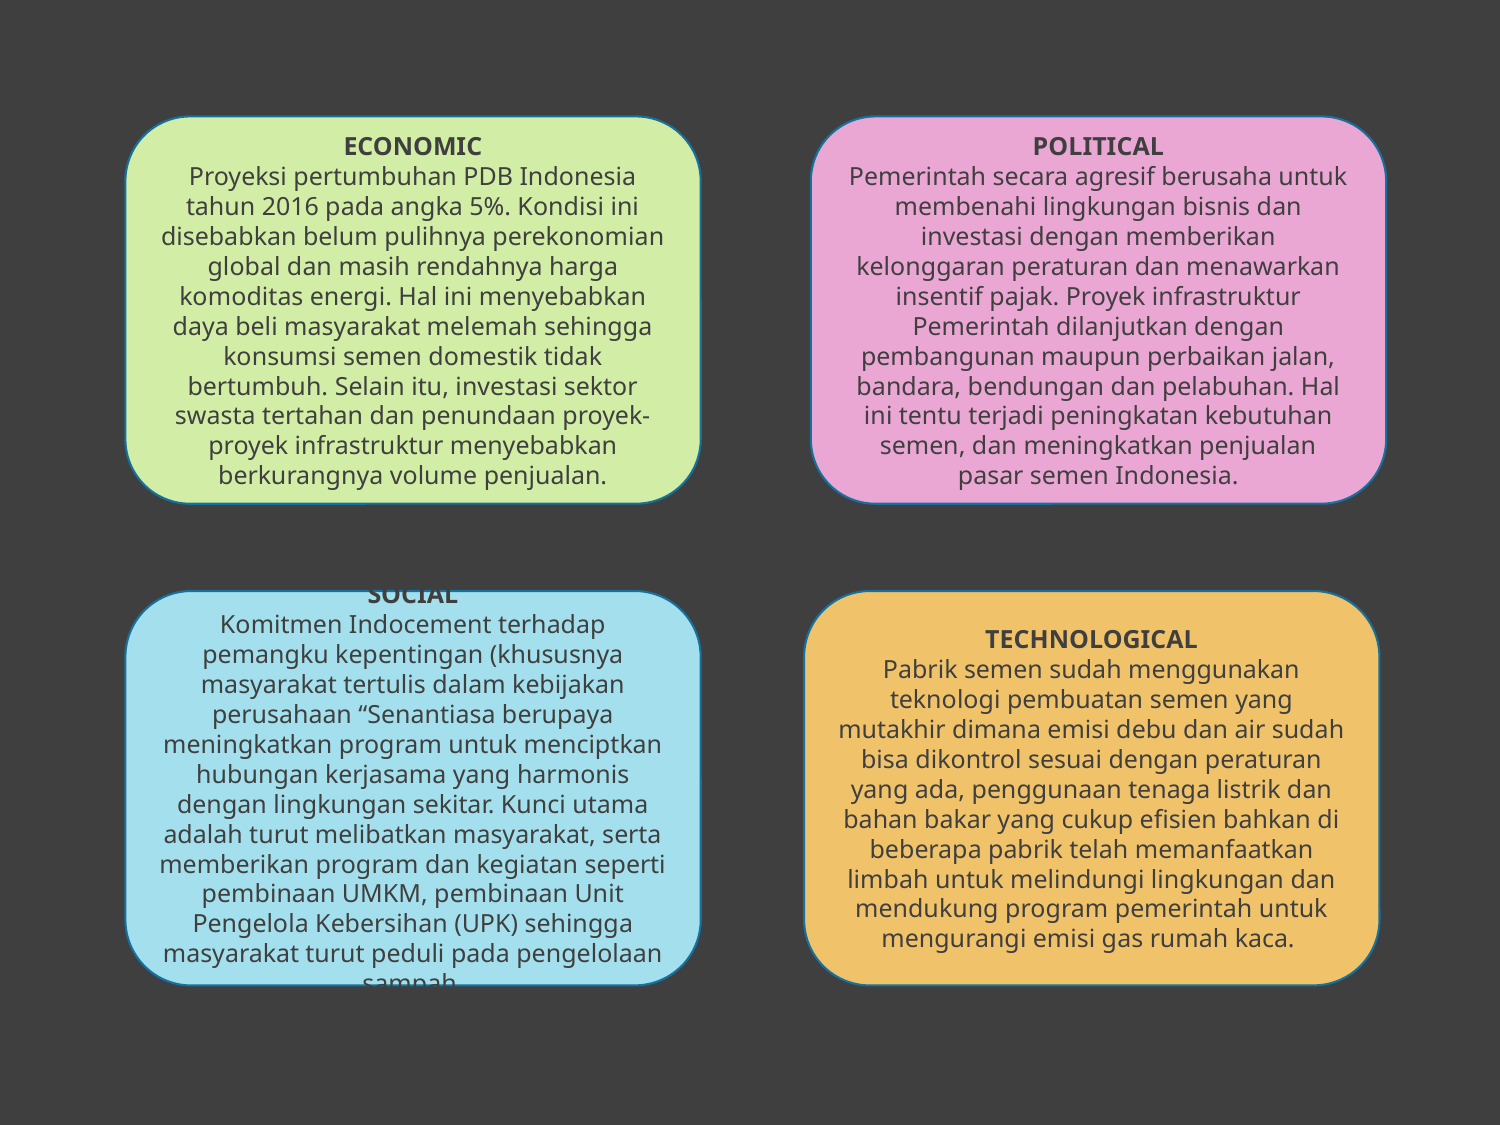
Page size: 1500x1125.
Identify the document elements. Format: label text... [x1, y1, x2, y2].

text_box TECHNOLOGICAL Pabrik semen sudah menggunakan teknologi pembuatan semen yang mutakhir dimana emisi debu dan air sudah bisa dikontrol sesuai dengan peraturan yang ada, penggunaan tenaga listrik dan bahan bakar yang cukup efisien bahkan di beberapa pabrik telah memanfaatkan limbah untuk melindungi lingkungan dan mendukung program pemerintah untuk mengurangi emisi gas rumah kaca. [803, 589, 1381, 987]
text_box ECONOMIC Proyeksi pertumbuhan PDB Indonesia tahun 2016 pada angka 5%. Kondisi ini disebabkan belum pulihnya perekonomian global dan masih rendahnya harga komoditas energi. Hal ini menyebabkan daya beli masyarakat melemah sehingga konsumsi semen domestik tidak bertumbuh. Selain itu, investasi sektor swasta tertahan dan penundaan proyek-proyek infrastruktur menyebabkan berkurangnya volume penjualan. [124, 115, 702, 505]
text_box SOCIAL Komitmen Indocement terhadap pemangku kepentingan (khususnya masyarakat tertulis dalam kebijakan perusahaan “Senantiasa berupaya meningkatkan program untuk menciptkan hubungan kerjasama yang harmonis dengan lingkungan sekitar. Kunci utama adalah turut melibatkan masyarakat, serta memberikan program dan kegiatan seperti pembinaan UMKM, pembinaan Unit Pengelola Kebersihan (UPK) sehingga masyarakat turut peduli pada pengelolaan sampah. [124, 589, 702, 987]
text_box POLITICAL Pemerintah secara agresif berusaha untuk membenahi lingkungan bisnis dan investasi dengan memberikan kelonggaran peraturan dan menawarkan insentif pajak. Proyek infrastruktur Pemerintah dilanjutkan dengan pembangunan maupun perbaikan jalan, bandara, bendungan dan pelabuhan. Hal ini tentu terjadi peningkatan kebutuhan semen, dan meningkatkan penjualan pasar semen Indonesia. [809, 115, 1388, 505]
